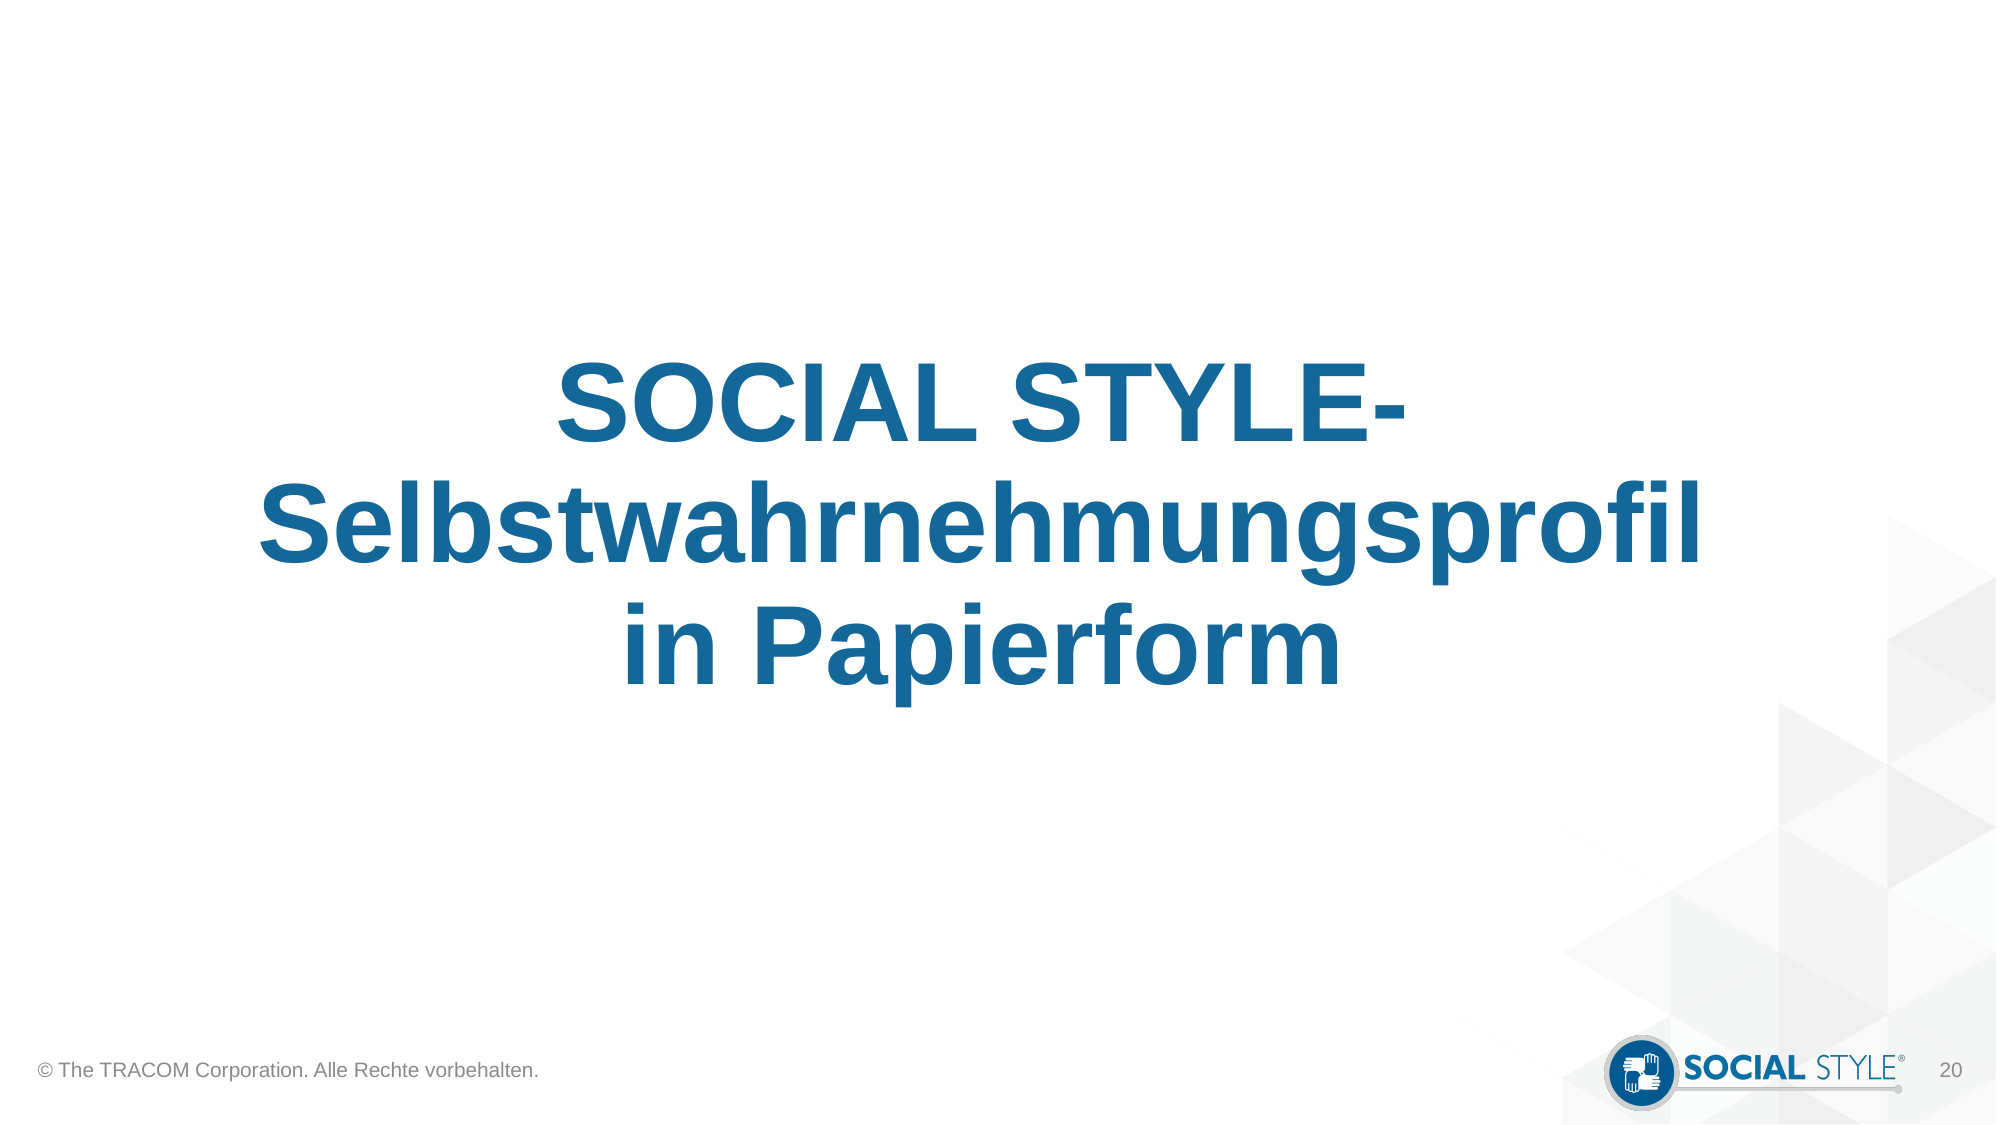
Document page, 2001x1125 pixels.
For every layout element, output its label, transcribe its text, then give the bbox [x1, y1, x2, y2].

picture [1604, 1103, 1905, 1111]
footer © The TRACOM Corporation. Alle Rechte vorbehalten. [37, 1056, 1338, 1103]
picture [1604, 1035, 1905, 1056]
slide_number 20 [1512, 1056, 1963, 1103]
title SOCIAL STYLE-Selbstwahrnehmungsprofil in Papierform [249, 337, 1716, 716]
